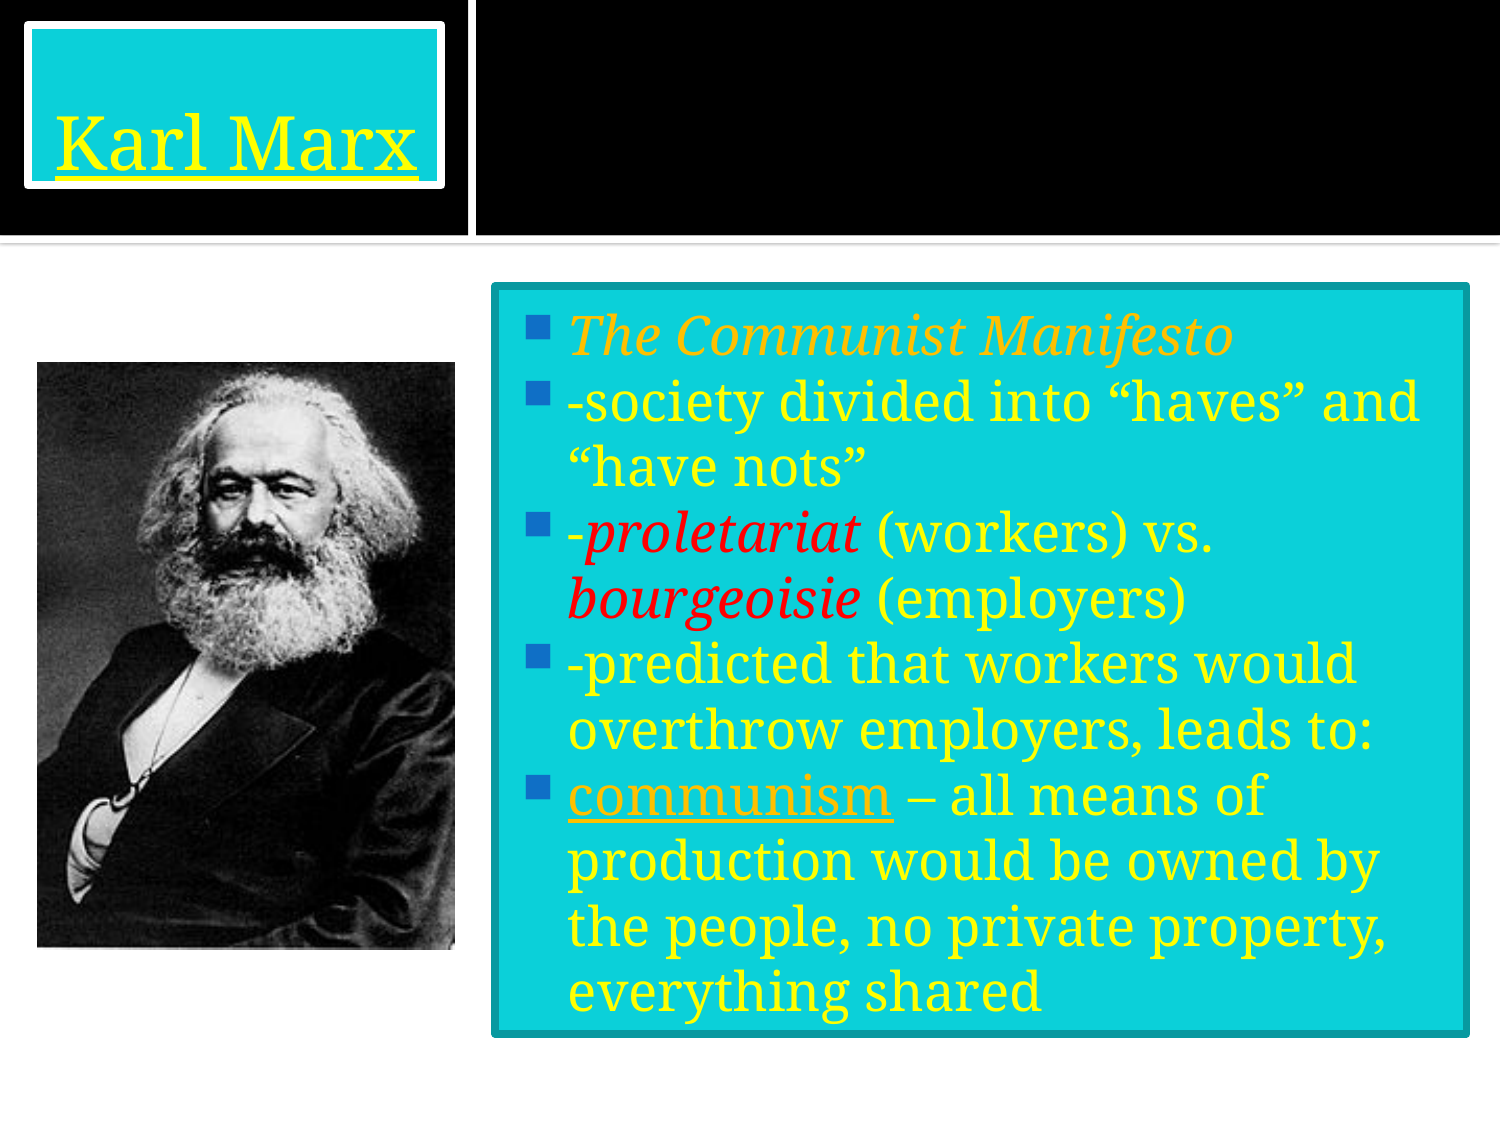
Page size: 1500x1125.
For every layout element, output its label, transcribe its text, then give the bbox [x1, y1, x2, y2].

list The Communist Manifesto -society divided into “haves” and “have nots” -proletariat (workers) vs. bourgeoisie (employers) -predicted that workers would overthrow employers, leads to: communism – all means of production would be owned by the people, no private property, everything shared [491, 282, 1470, 1038]
picture [37, 362, 455, 950]
title Karl Marx [24, 21, 445, 189]
